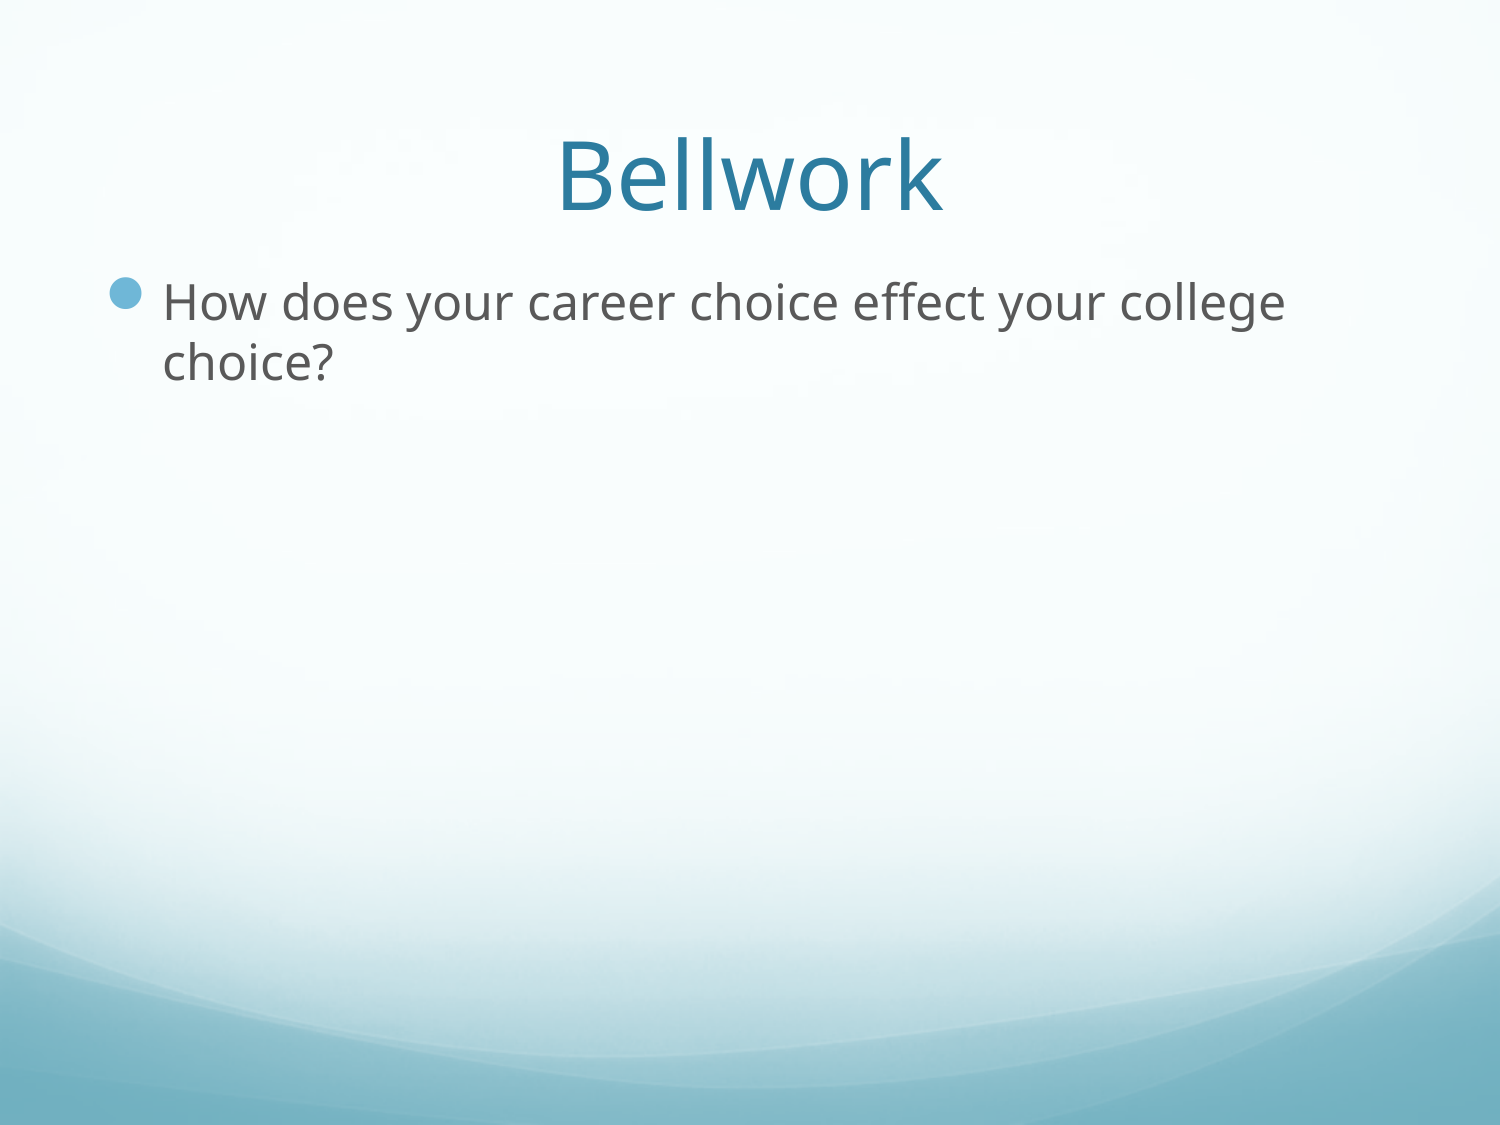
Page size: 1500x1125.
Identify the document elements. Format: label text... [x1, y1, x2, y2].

title Bellwork [90, 17, 1410, 237]
list How does your career choice effect your college choice? [90, 262, 1410, 975]
